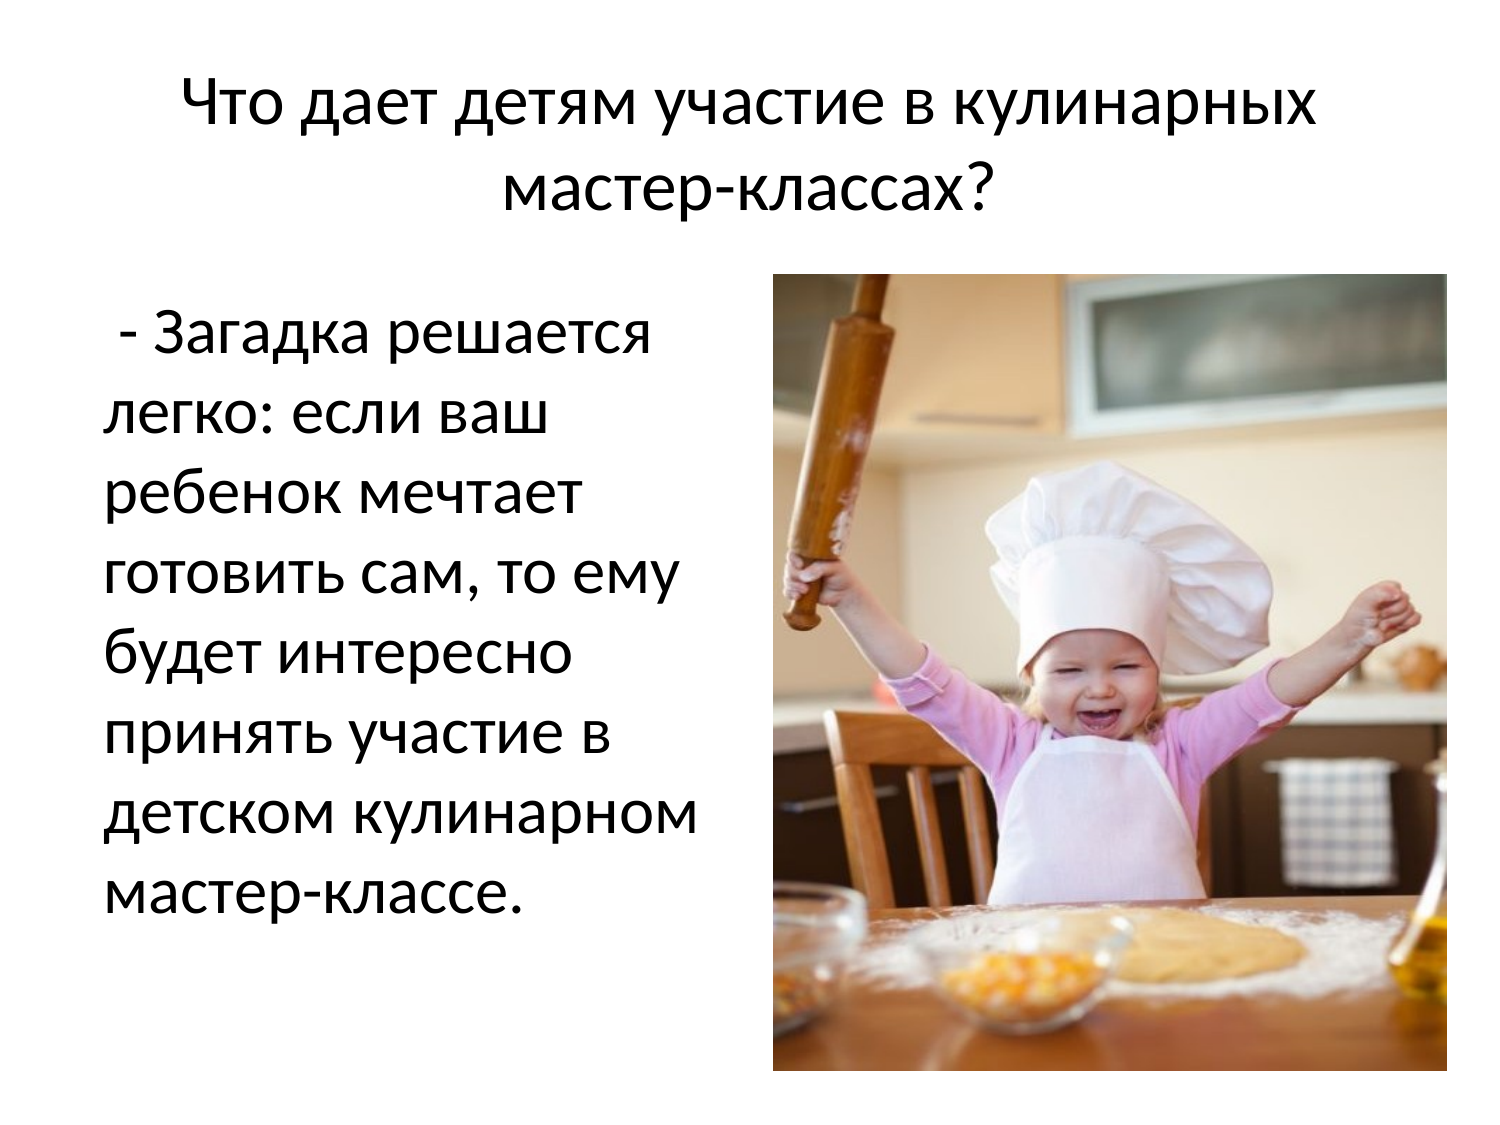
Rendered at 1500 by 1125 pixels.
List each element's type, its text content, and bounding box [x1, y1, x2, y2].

list - Загадка решается легко: если ваш ребенок мечтает готовить сам, то ему будет интересно принять участие в детском кулинарном мастер-классе. [88, 278, 750, 1094]
title Что дает детям участие в кулинарных мастер-классах? [75, 45, 1425, 233]
picture [773, 274, 1448, 1071]
